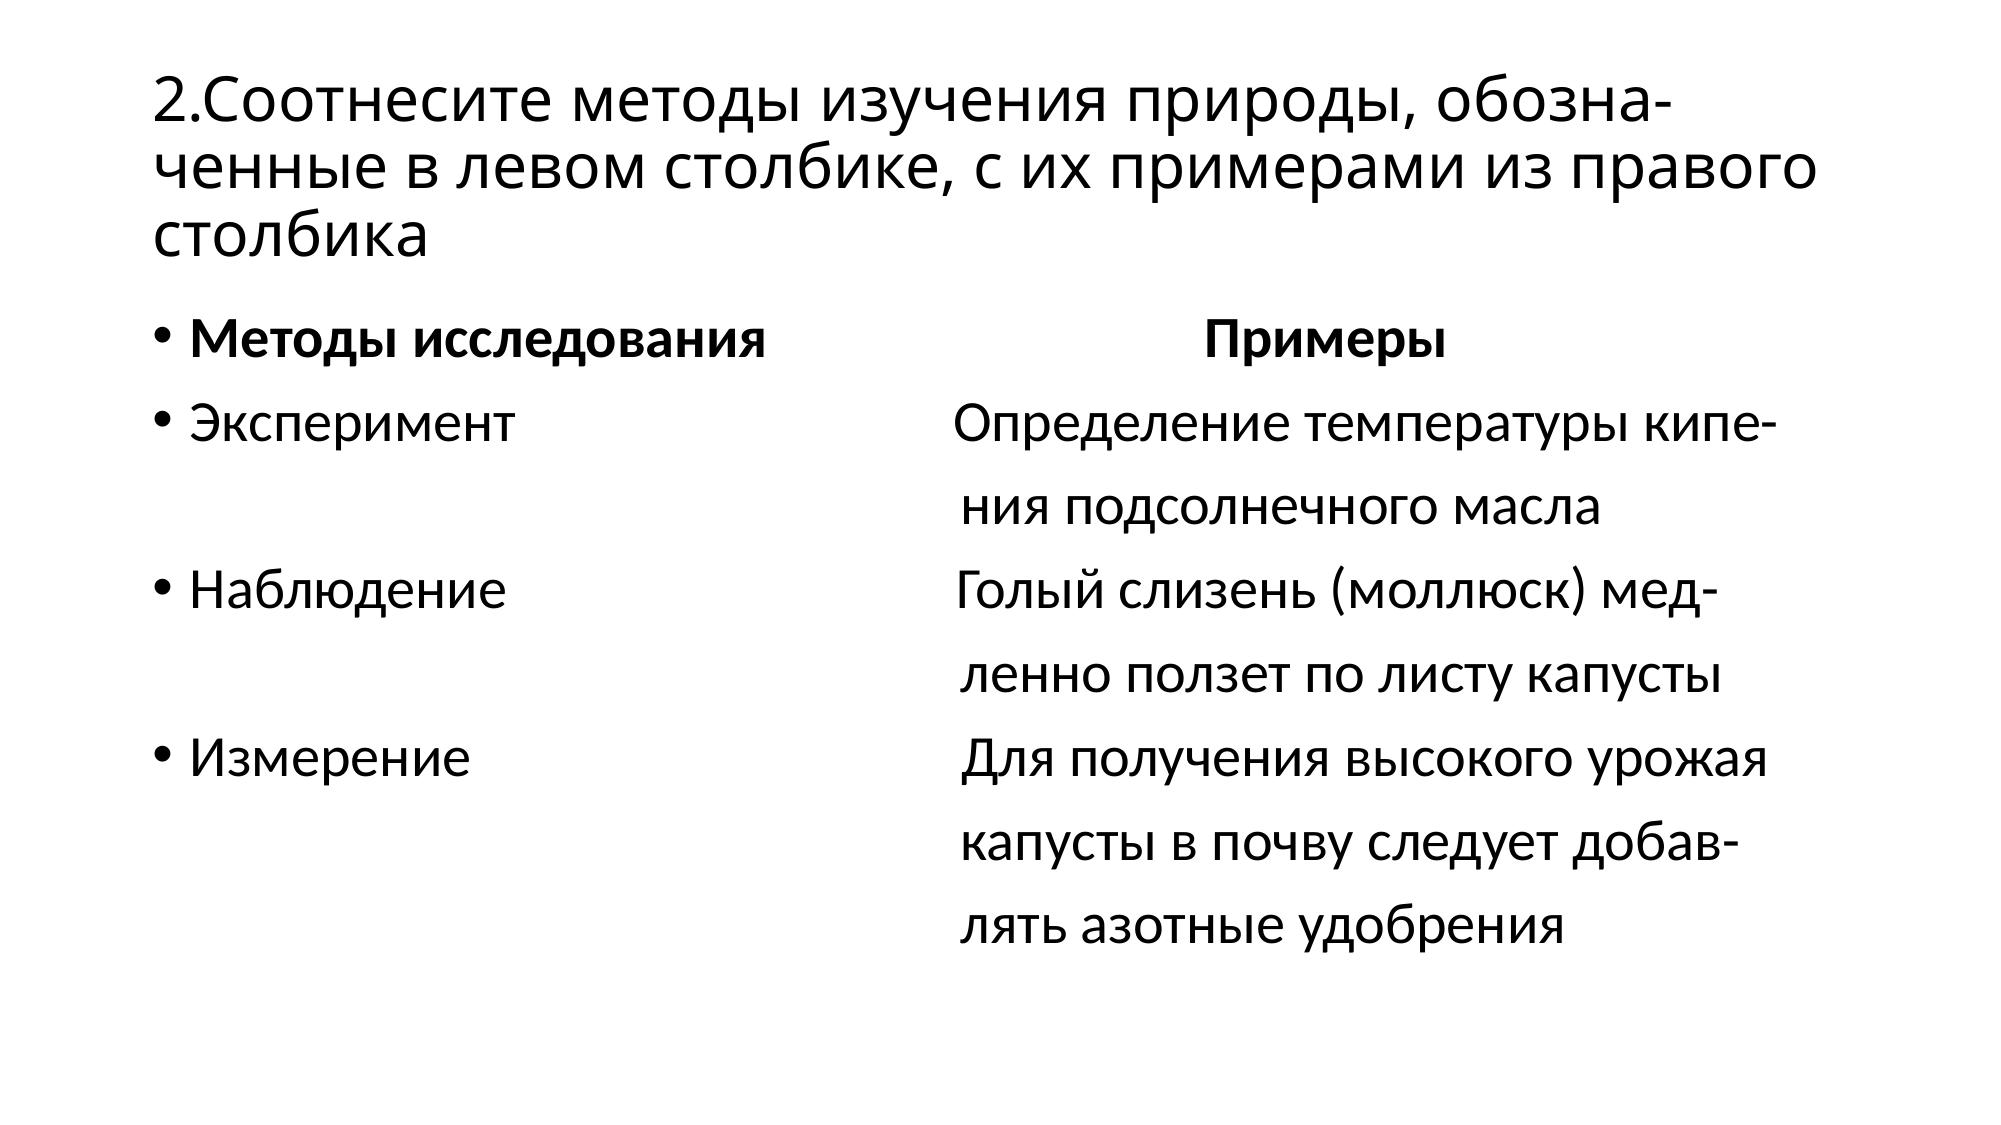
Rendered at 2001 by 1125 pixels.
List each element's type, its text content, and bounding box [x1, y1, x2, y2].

title 2.Соотнесите методы изучения природы, обозна- ченные в левом столбике, с их примерами из правого столбика [137, 59, 1863, 278]
list Методы исследования Примеры Эксперимент Определение температуры кипе- ния подсолнечного масла Наблюдение Голый слизень (моллюск) мед- ленно ползет по листу капусты Измерение Для получения высокого урожая капусты в почву следует добав- лять азотные удобрения [137, 299, 1863, 1014]
